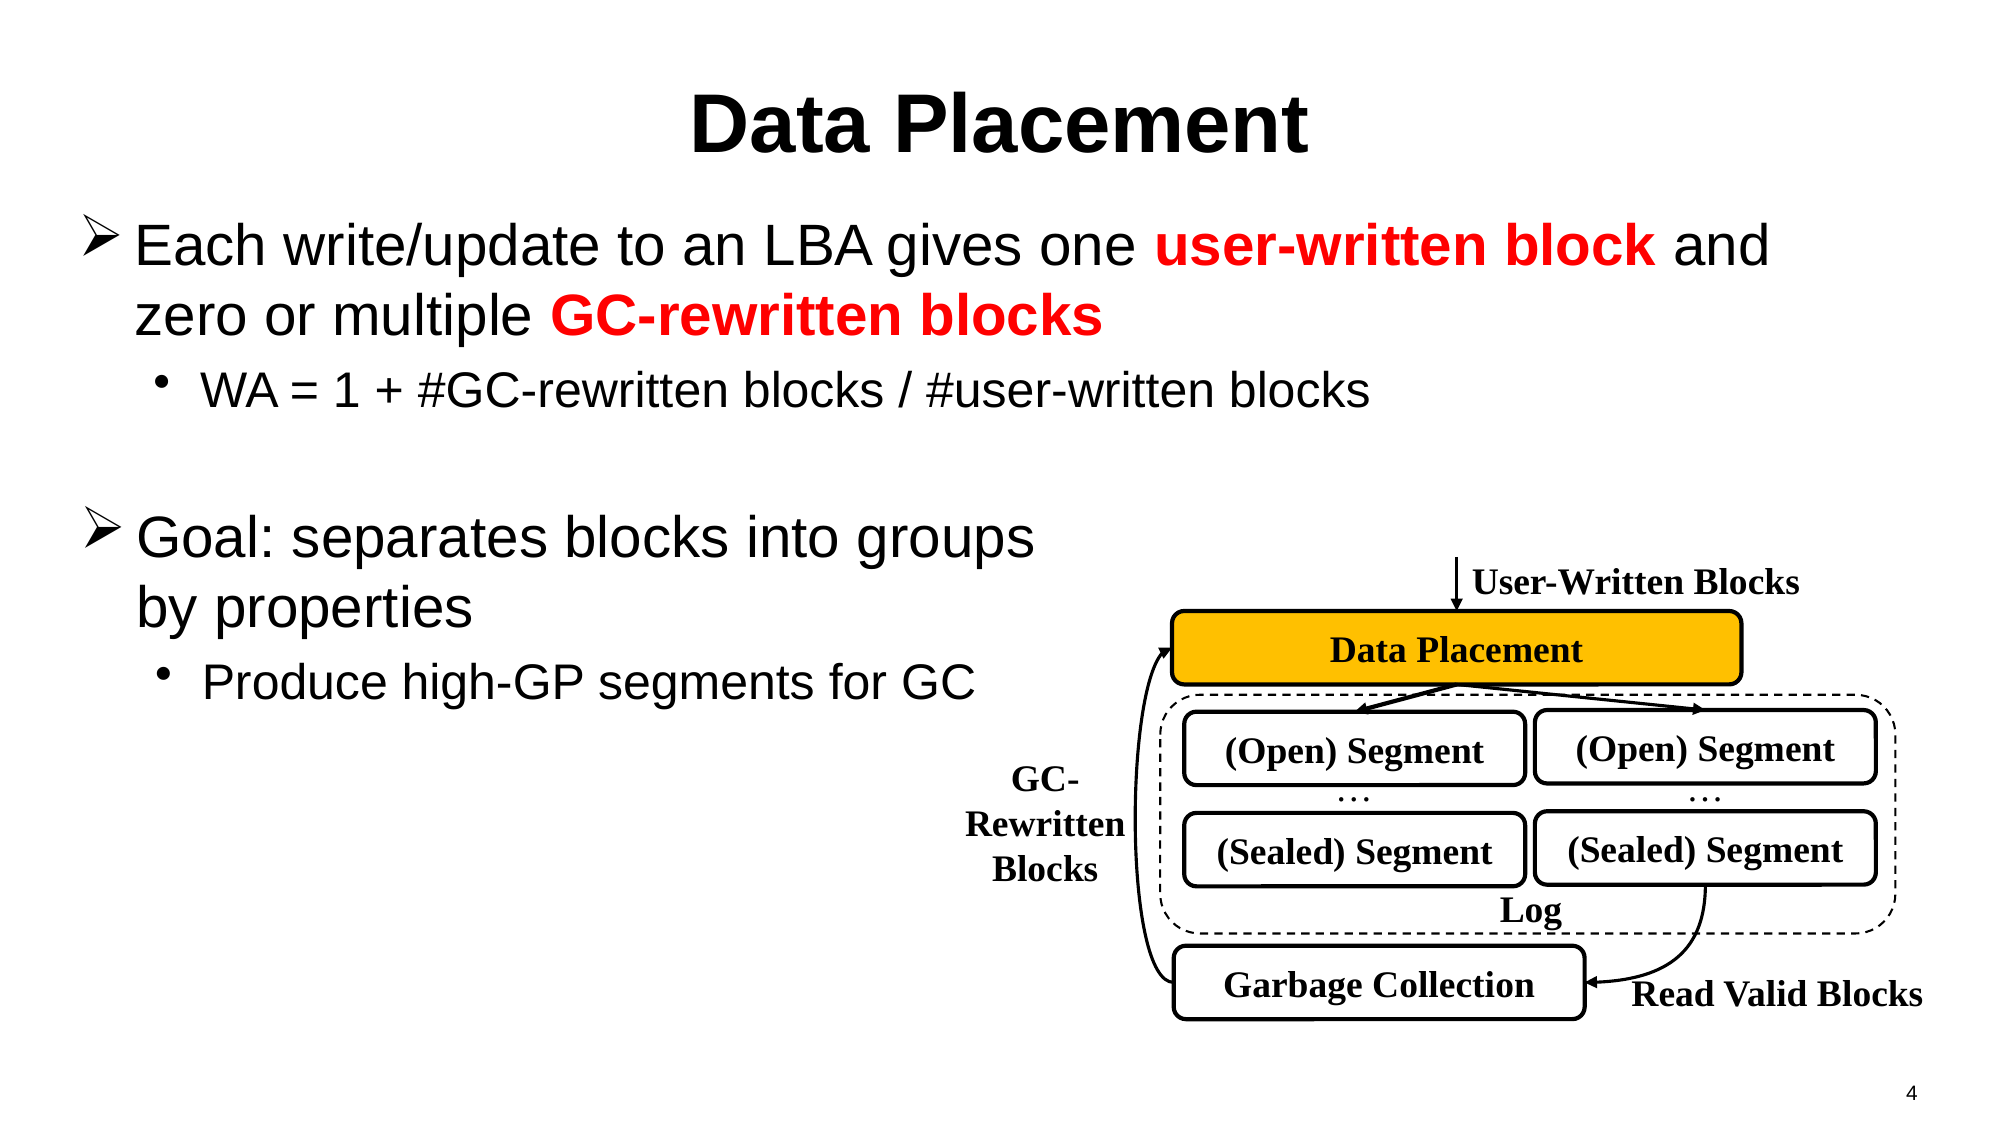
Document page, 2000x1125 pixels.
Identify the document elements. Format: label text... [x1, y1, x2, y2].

title Data Placement [99, 24, 1900, 213]
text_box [949, 549, 1941, 1023]
text_box Goal: separates blocks into groups by properties Produce high-GP segments for GC [64, 492, 1083, 863]
slide_number 4 [1466, 1072, 1933, 1125]
list Each write/update to an LBA gives one user-written block and zero or multiple GC-rewritten blocks WA = 1 + #GC-rewritten blocks / #user-written blocks [63, 200, 1863, 521]
